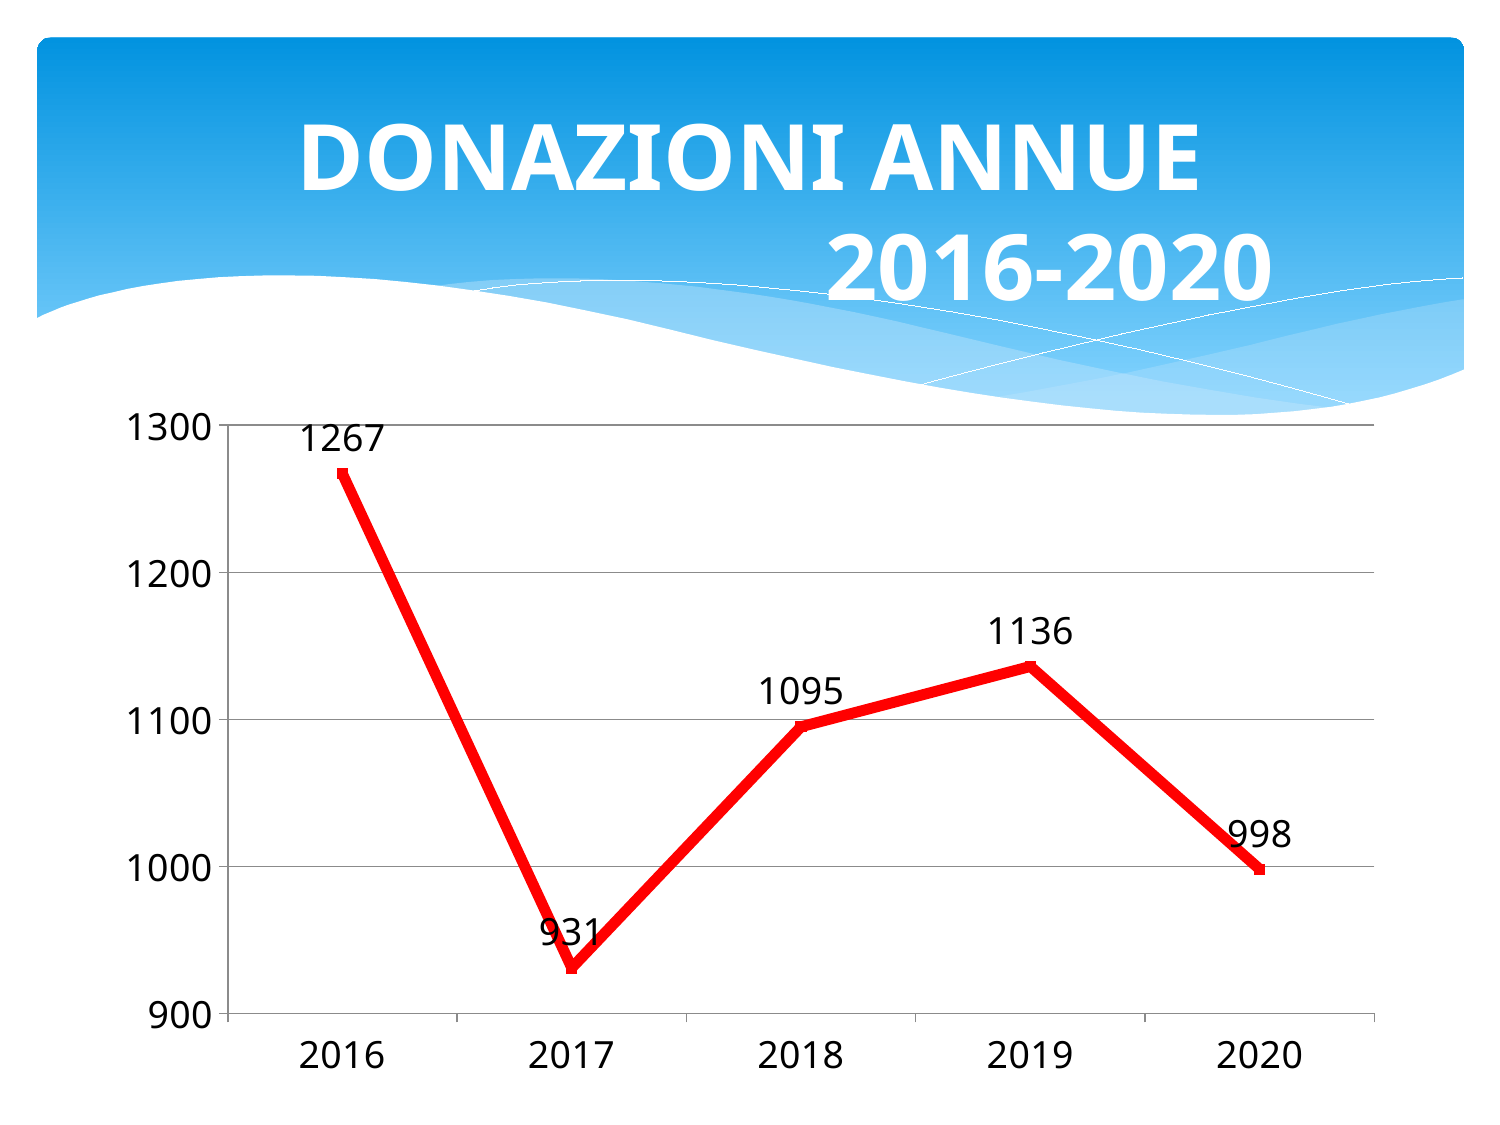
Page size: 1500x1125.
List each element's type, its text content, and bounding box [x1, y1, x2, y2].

chart [99, 385, 1401, 1095]
title DONAZIONI ANNUE 2016-2020 [75, 55, 1425, 362]
